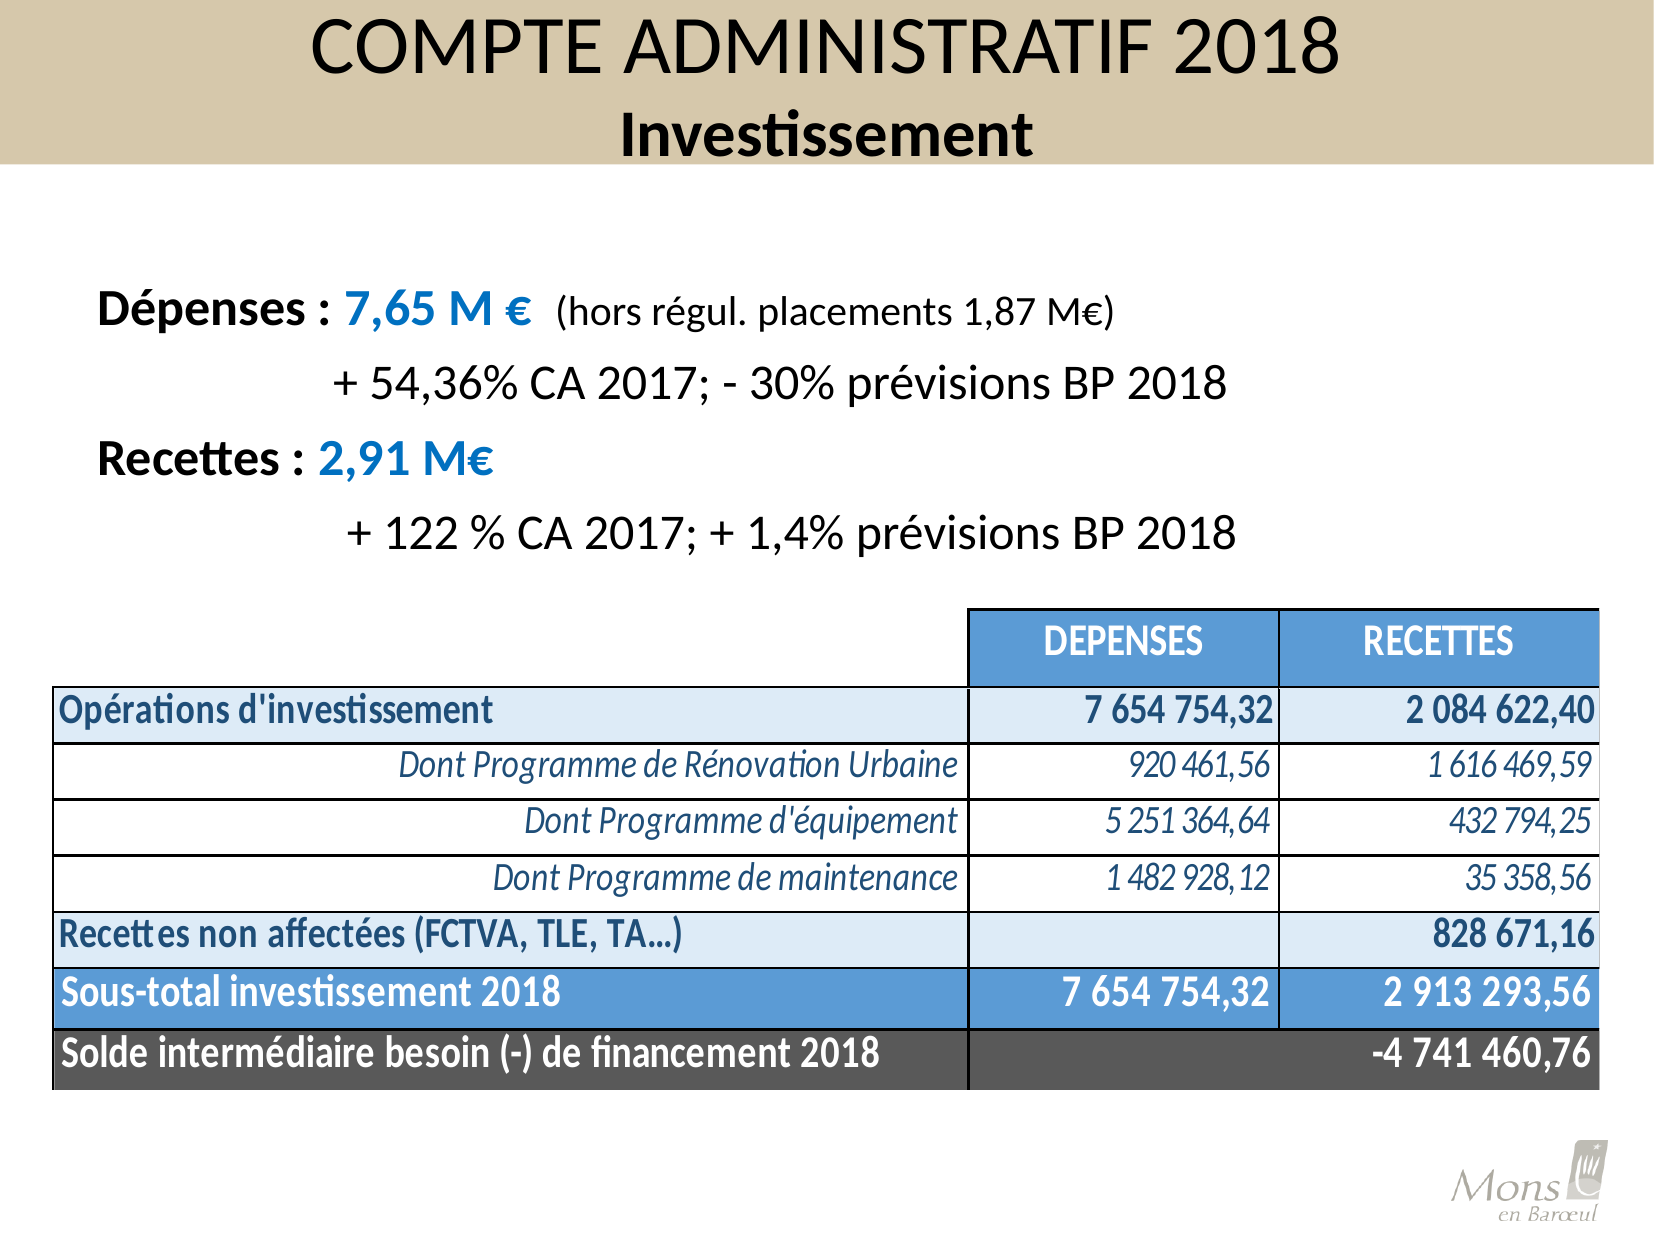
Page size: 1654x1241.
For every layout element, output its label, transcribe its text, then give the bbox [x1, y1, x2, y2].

picture [51, 608, 1602, 1093]
list Dépenses : 7,65 M € (hors régul. placements 1,87 M€) + 54,36% CA 2017; - 30% prévisions BP 2018 Recettes : 2,91 M€ + 122 % CA 2017; + 1,4% prévisions BP 2018 [82, 265, 1572, 573]
title COMPTE ADMINISTRATIF 2018 Investissement [82, 0, 1572, 160]
